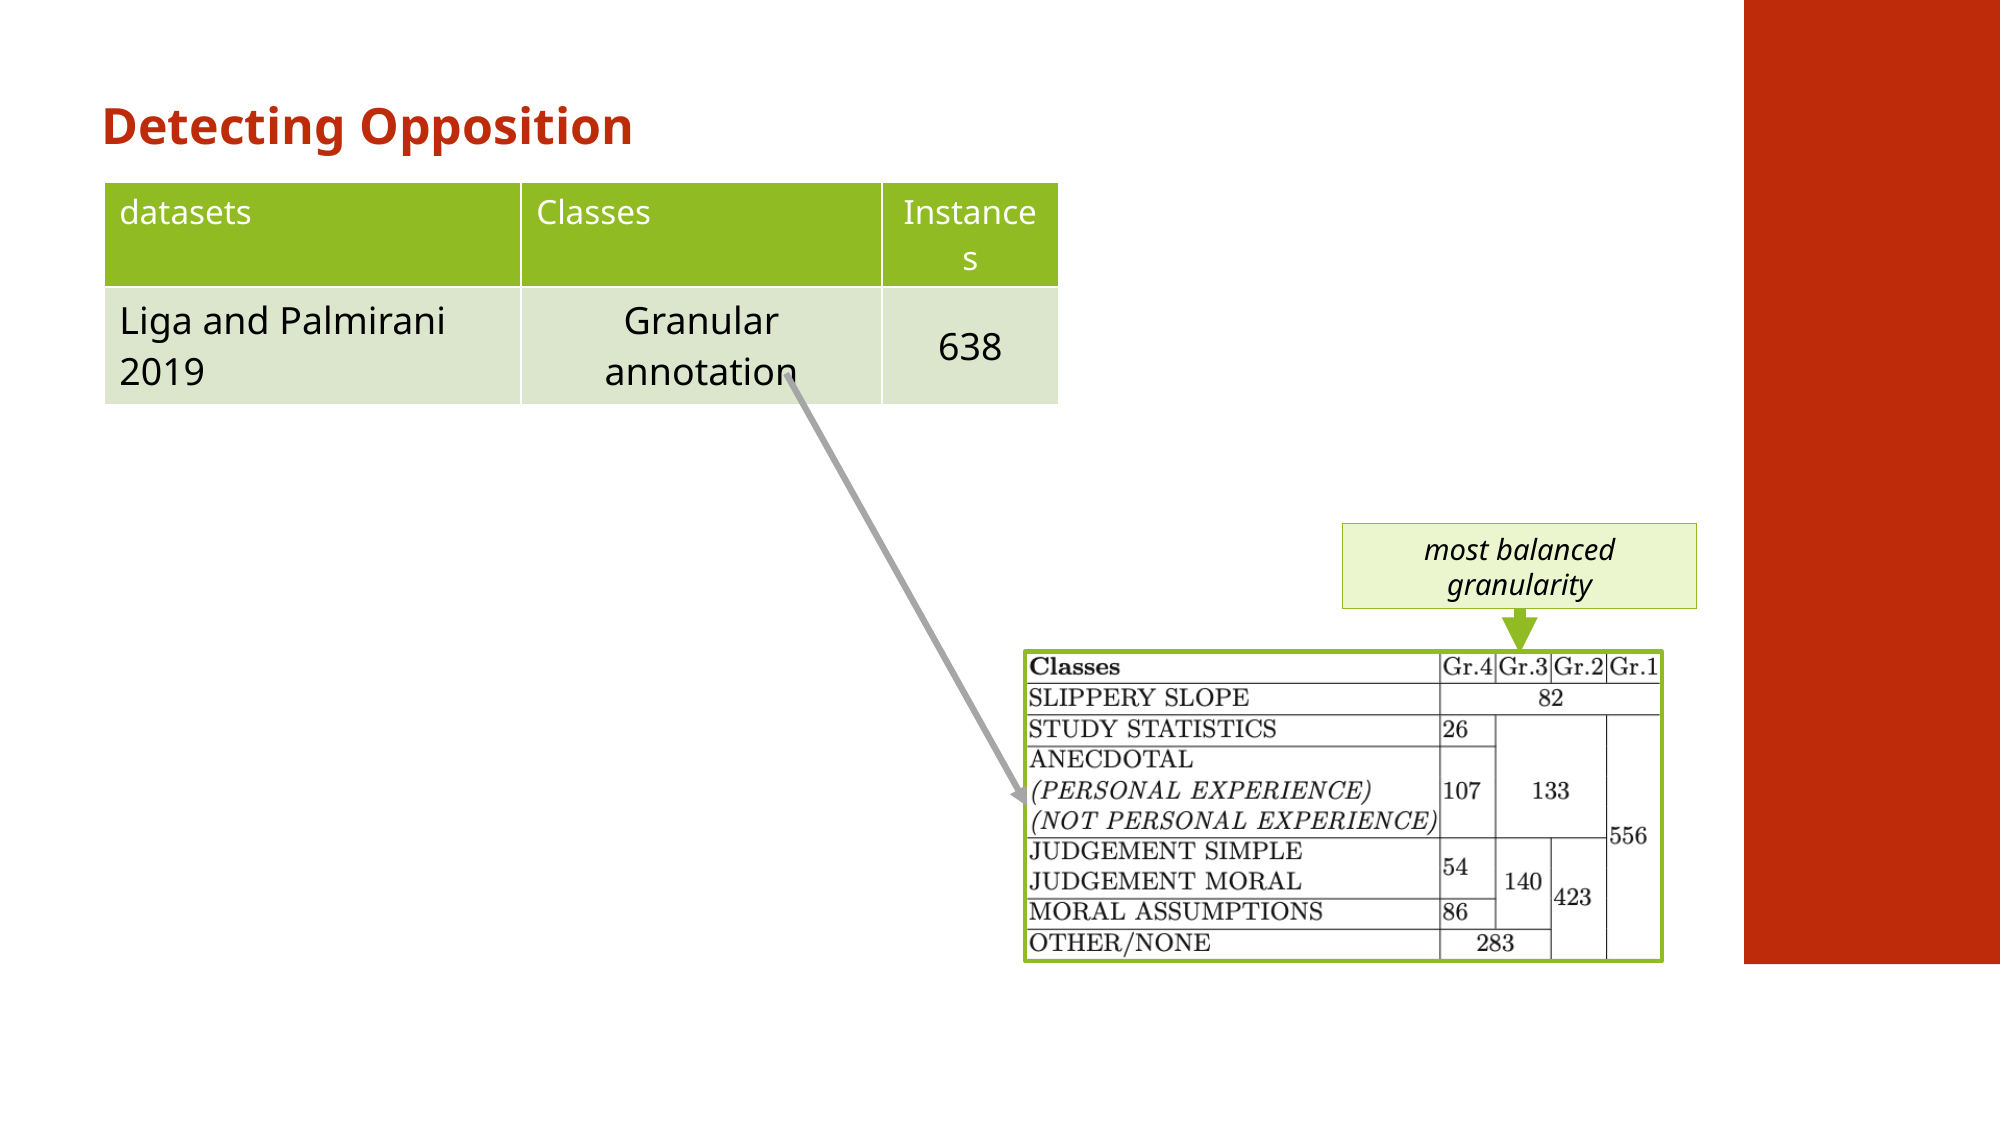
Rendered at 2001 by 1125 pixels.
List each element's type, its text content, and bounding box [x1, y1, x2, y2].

table_header Classes [522, 183, 881, 286]
table_header datasets [105, 183, 520, 286]
table_cell Granular annotation [522, 288, 881, 404]
table_cell Liga and Palmirani 2019 [105, 288, 520, 404]
list Detecting Opposition [86, 78, 1743, 185]
table_cell 638 [883, 288, 1058, 404]
text_box [1743, 0, 2000, 965]
picture [1027, 653, 1660, 960]
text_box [785, 373, 1028, 807]
table_header Instances [883, 183, 1058, 286]
text_box most balanced granularity [1342, 523, 1697, 609]
